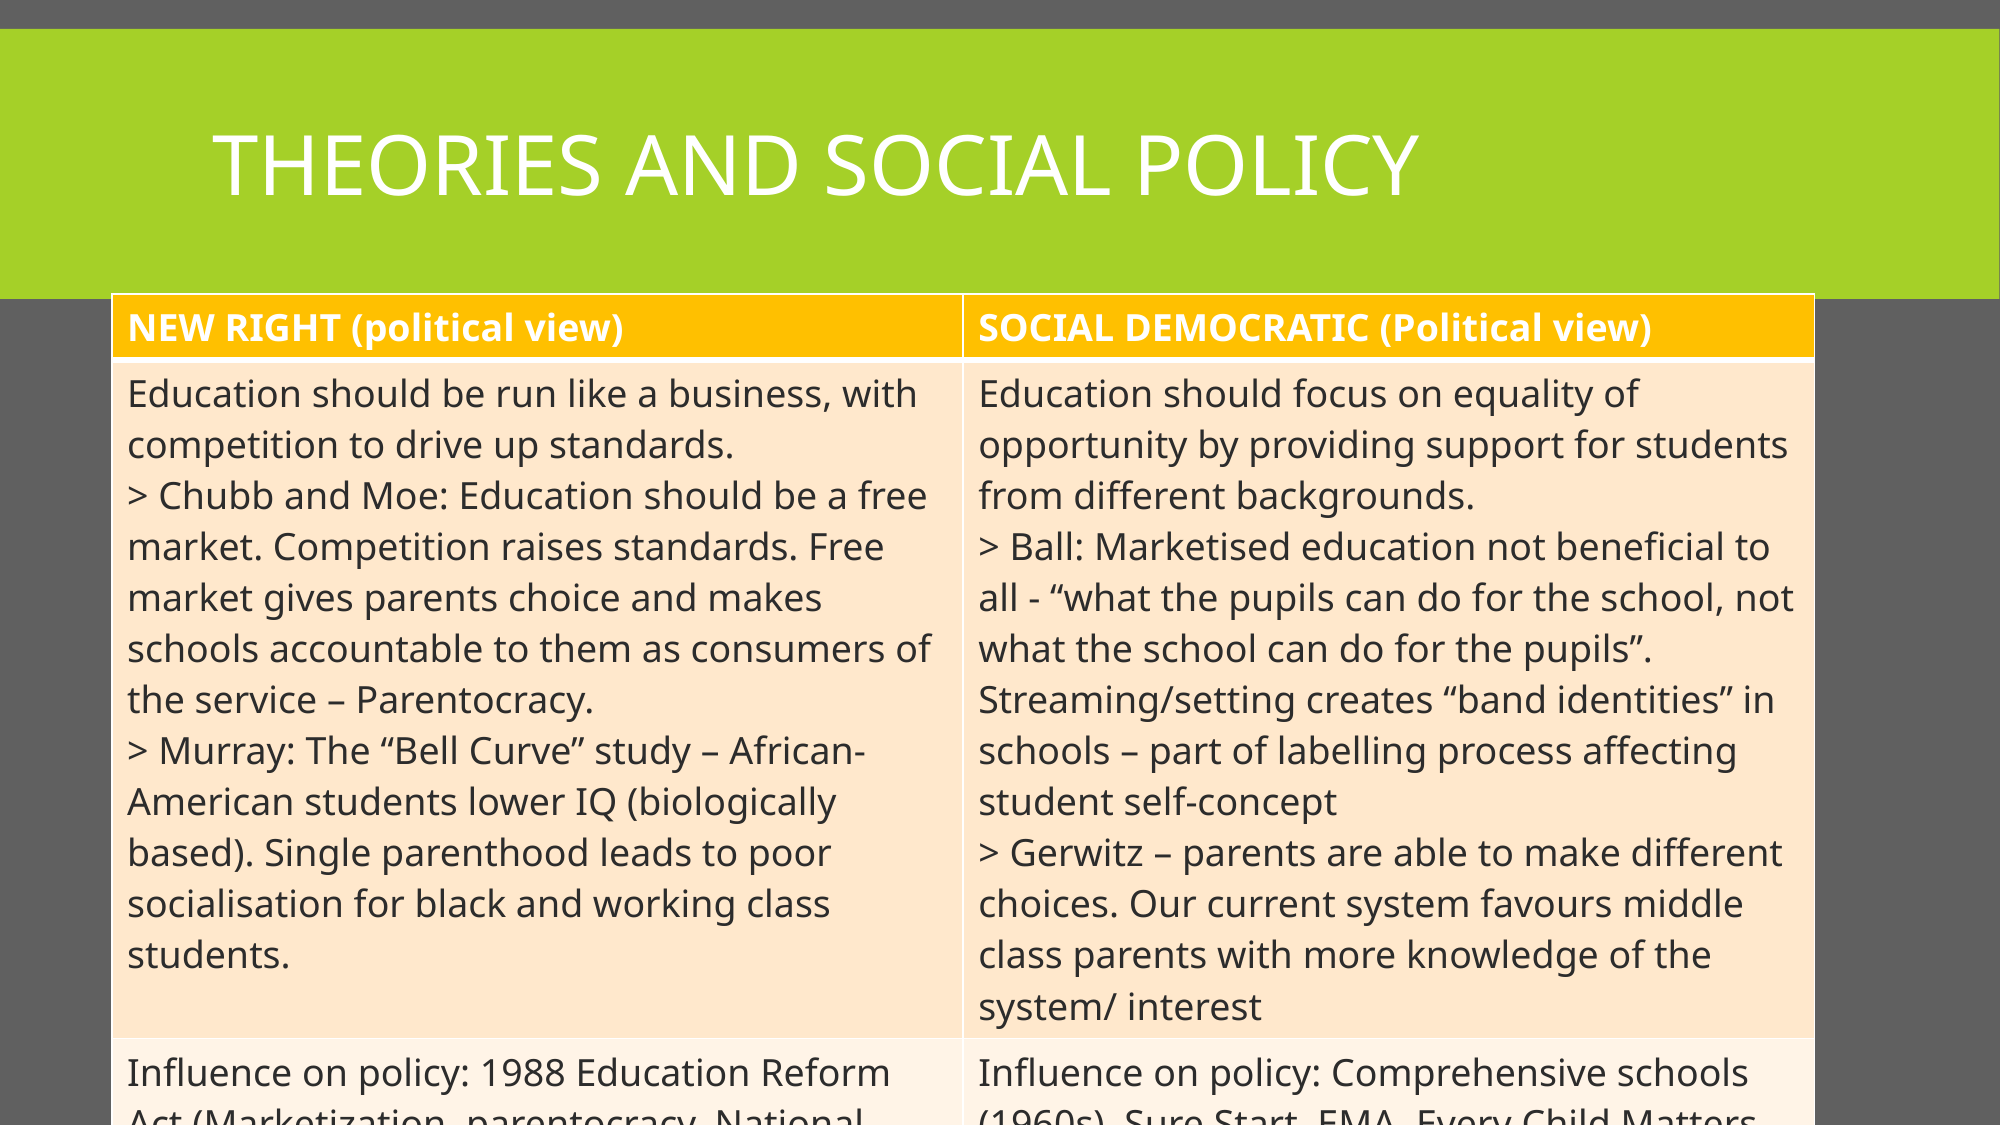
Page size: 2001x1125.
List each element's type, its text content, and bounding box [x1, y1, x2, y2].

table_header SOCIAL DEMOCRATIC (Political view) [964, 295, 1814, 357]
table_cell Education should be run like a business, with competition to drive up standards. > Chubb and Moe: Education should be a free market. Competition raises standards. Free market gives parents choice and makes schools accountable to them as consumers of the service – Parentocracy. > Murray: The “Bell Curve” study – African-American students lower IQ (biologically based). Single parenthood leads to poor socialisation for black and working class students. [113, 363, 962, 1038]
table_cell Influence on policy: Comprehensive schools (1960s), Sure Start, EMA, Every Child Matters [964, 1039, 1814, 1125]
table_cell Influence on policy: 1988 Education Reform Act (Marketization, parentocracy, National Curriculum), Academies 2010 [113, 1039, 962, 1125]
table_cell Education should focus on equality of opportunity by providing support for students from different backgrounds. > Ball: Marketised education not beneficial to all - “what the pupils can do for the school, not what the school can do for the pupils”. Streaming/setting creates “band identities” in schools – part of labelling process affecting student self-concept > Gerwitz – parents are able to make different choices. Our current system favours middle class parents with more knowledge of the system/ interest [964, 363, 1814, 1038]
table_header NEW RIGHT (political view) [113, 295, 962, 357]
title Theories and Social policy [197, 46, 1803, 293]
